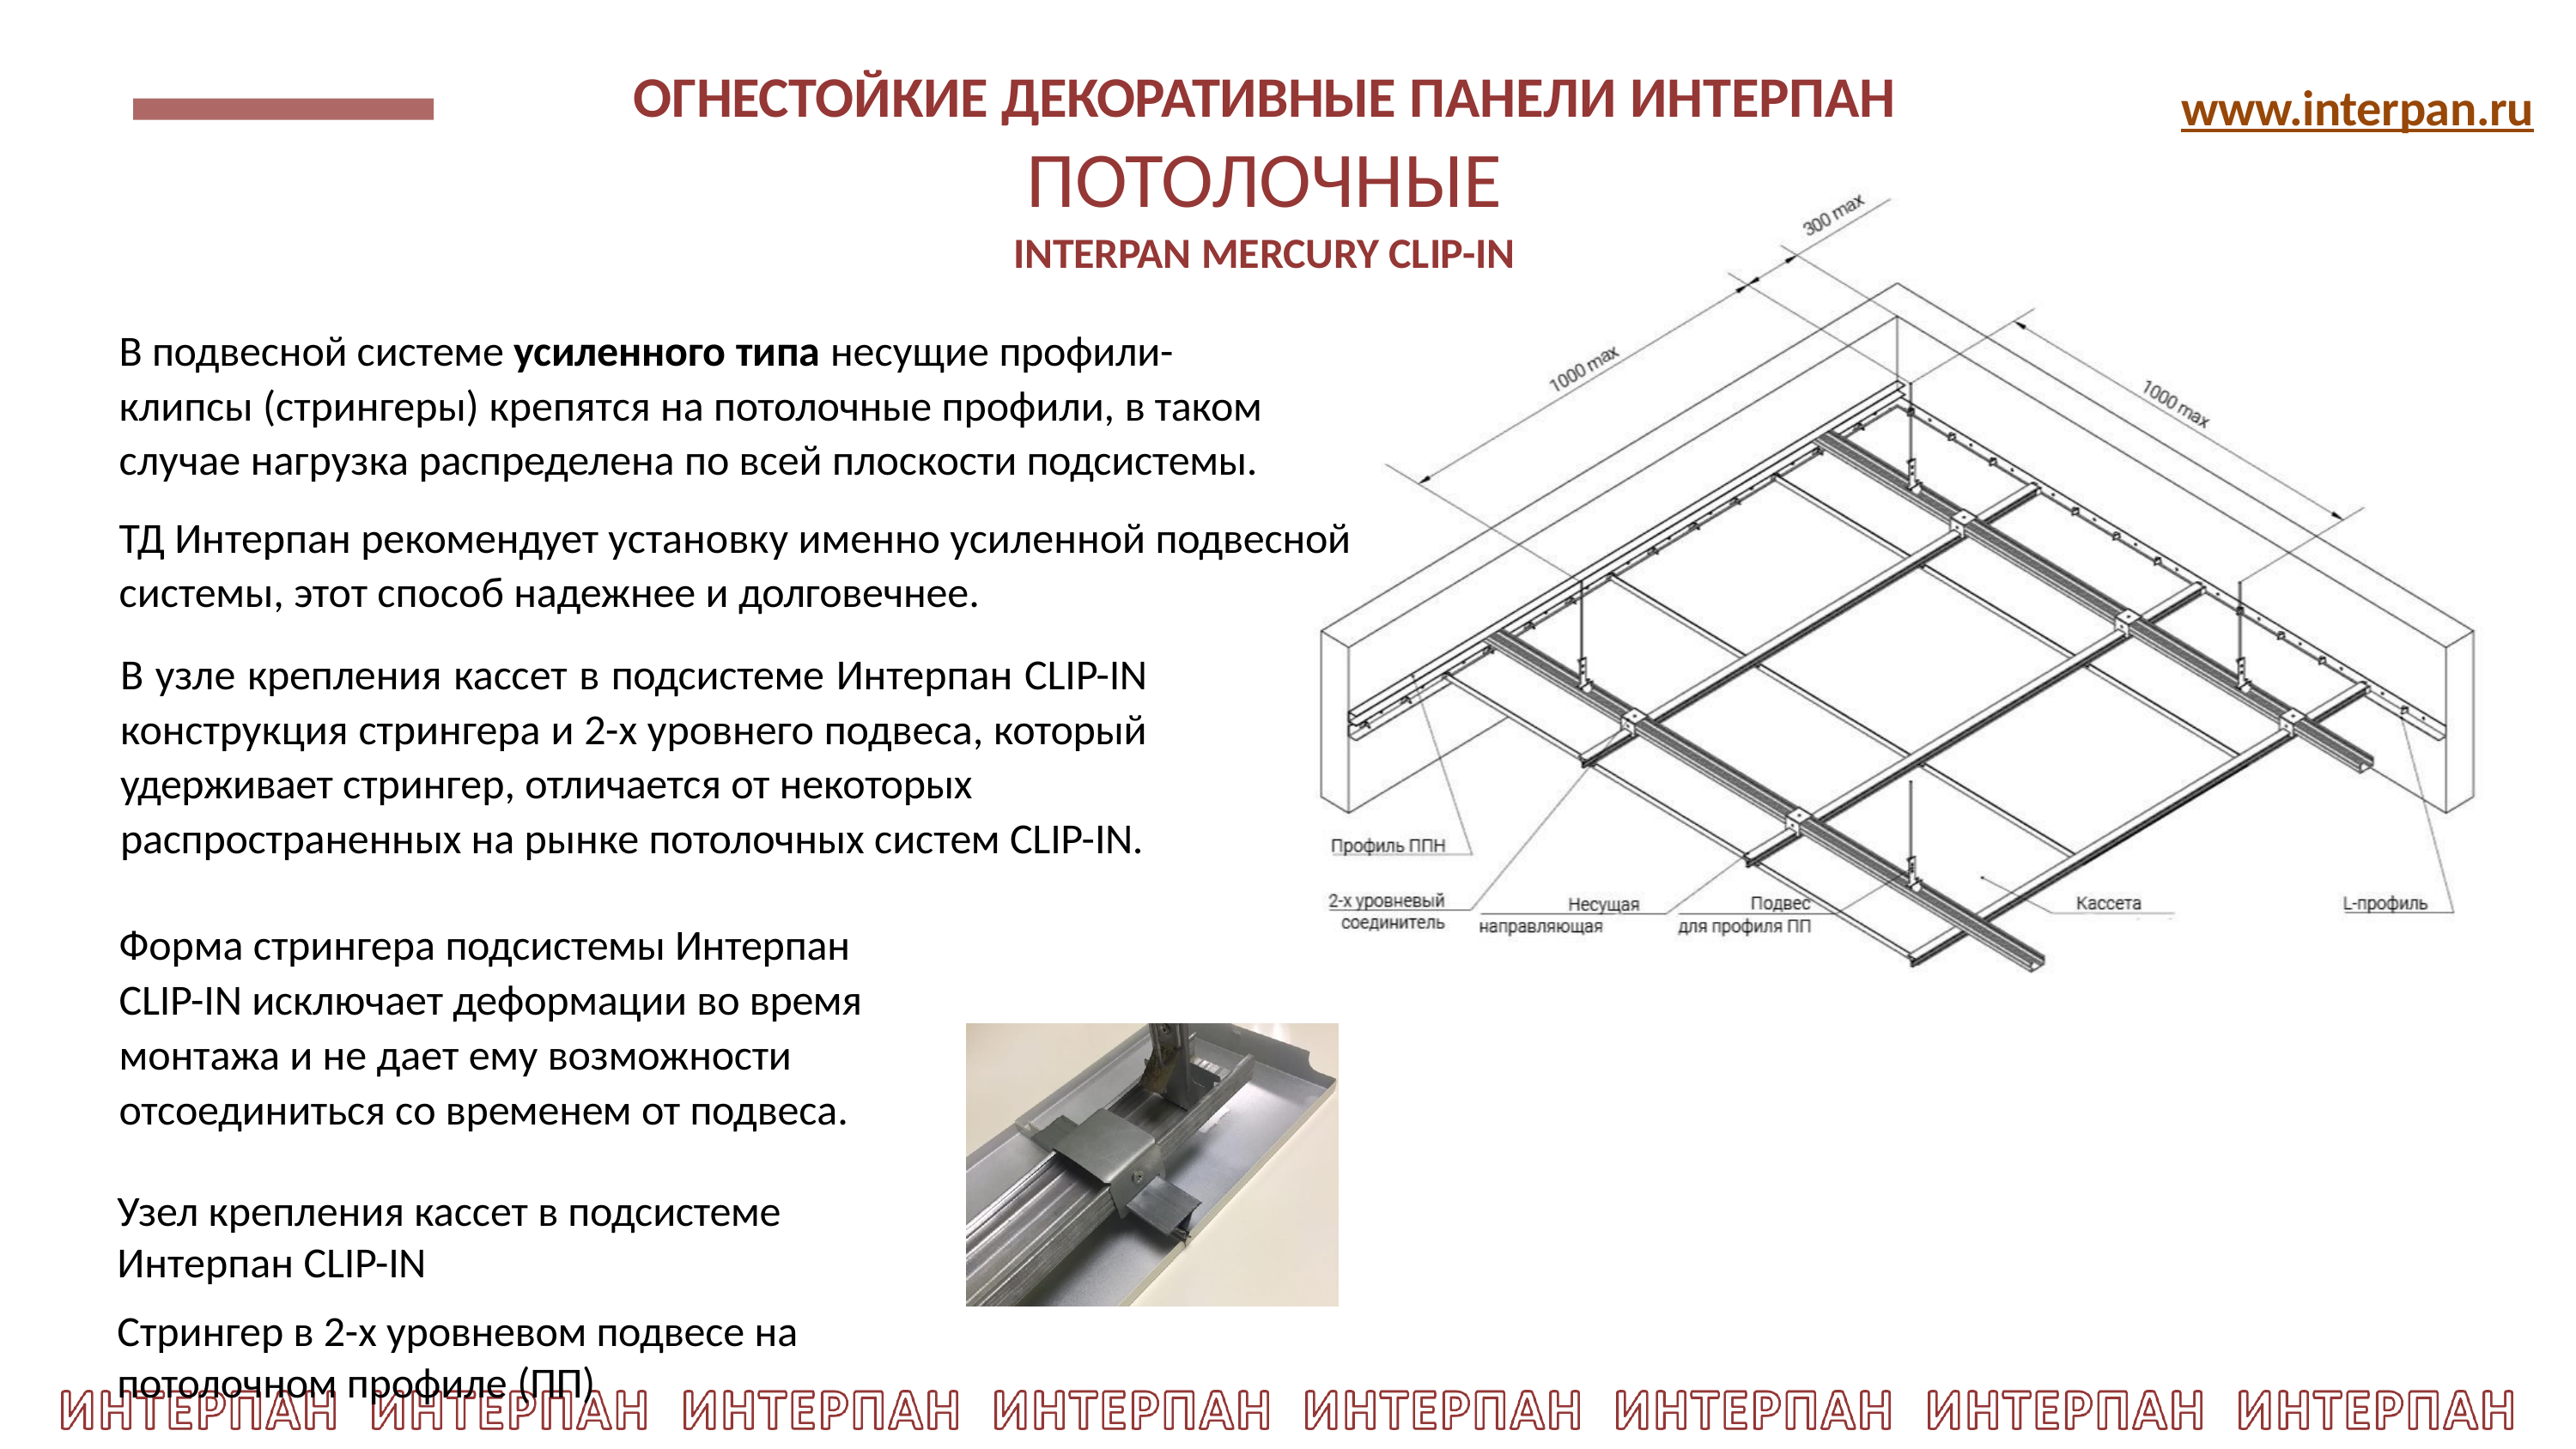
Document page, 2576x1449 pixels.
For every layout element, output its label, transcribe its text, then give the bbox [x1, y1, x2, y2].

picture [1305, 1390, 1580, 1430]
picture [372, 1390, 647, 1430]
picture [1313, 186, 2484, 974]
picture [683, 1390, 958, 1430]
picture [965, 1023, 1340, 1307]
text_box [133, 98, 434, 120]
picture [61, 1390, 336, 1430]
picture [994, 1390, 1269, 1430]
picture [1616, 1390, 1892, 1430]
picture [2239, 1390, 2513, 1430]
text_box www.interpan.ru [2179, 74, 2541, 136]
picture [1927, 1390, 2202, 1430]
title ОГНЕСТОЙКИЕ ДЕКОРАТИВНЫЕ ПАНЕЛИ ИНТЕРПАН ПОТОЛОЧНЫЕ [625, 58, 1904, 223]
text_box INTERPAN MERCURY CLIP-IN В подвесной системе усиленного типа несущие профили- клипсы (стрингеры) крепятся на потолочные профили, в таком случае нагрузка распределена по всей плоскости подсистемы. ТД Интерпан рекомендует установку именно усиленной подвесной системы, этот способ надежнее и долговечнее. В узле крепления кассет в подсистеме Интерпан CLIP-IN конструкция стрингера и 2-х уровнего подвеса, который удерживает стрингер, отличается от некоторых распространенных на рынке потолочных систем CLIP-IN. Форма стрингера подсистемы Интерпан CLIP-IN исключает деформации во время монтажа и не дает ему возможности отсоединиться со временем от подвеса. Узел крепления кассет в подсистеме Интерпан CLIP-IN Стрингер в 2-х уровневом подвесе на потолочном профиле (ПП) [117, 223, 2531, 1407]
